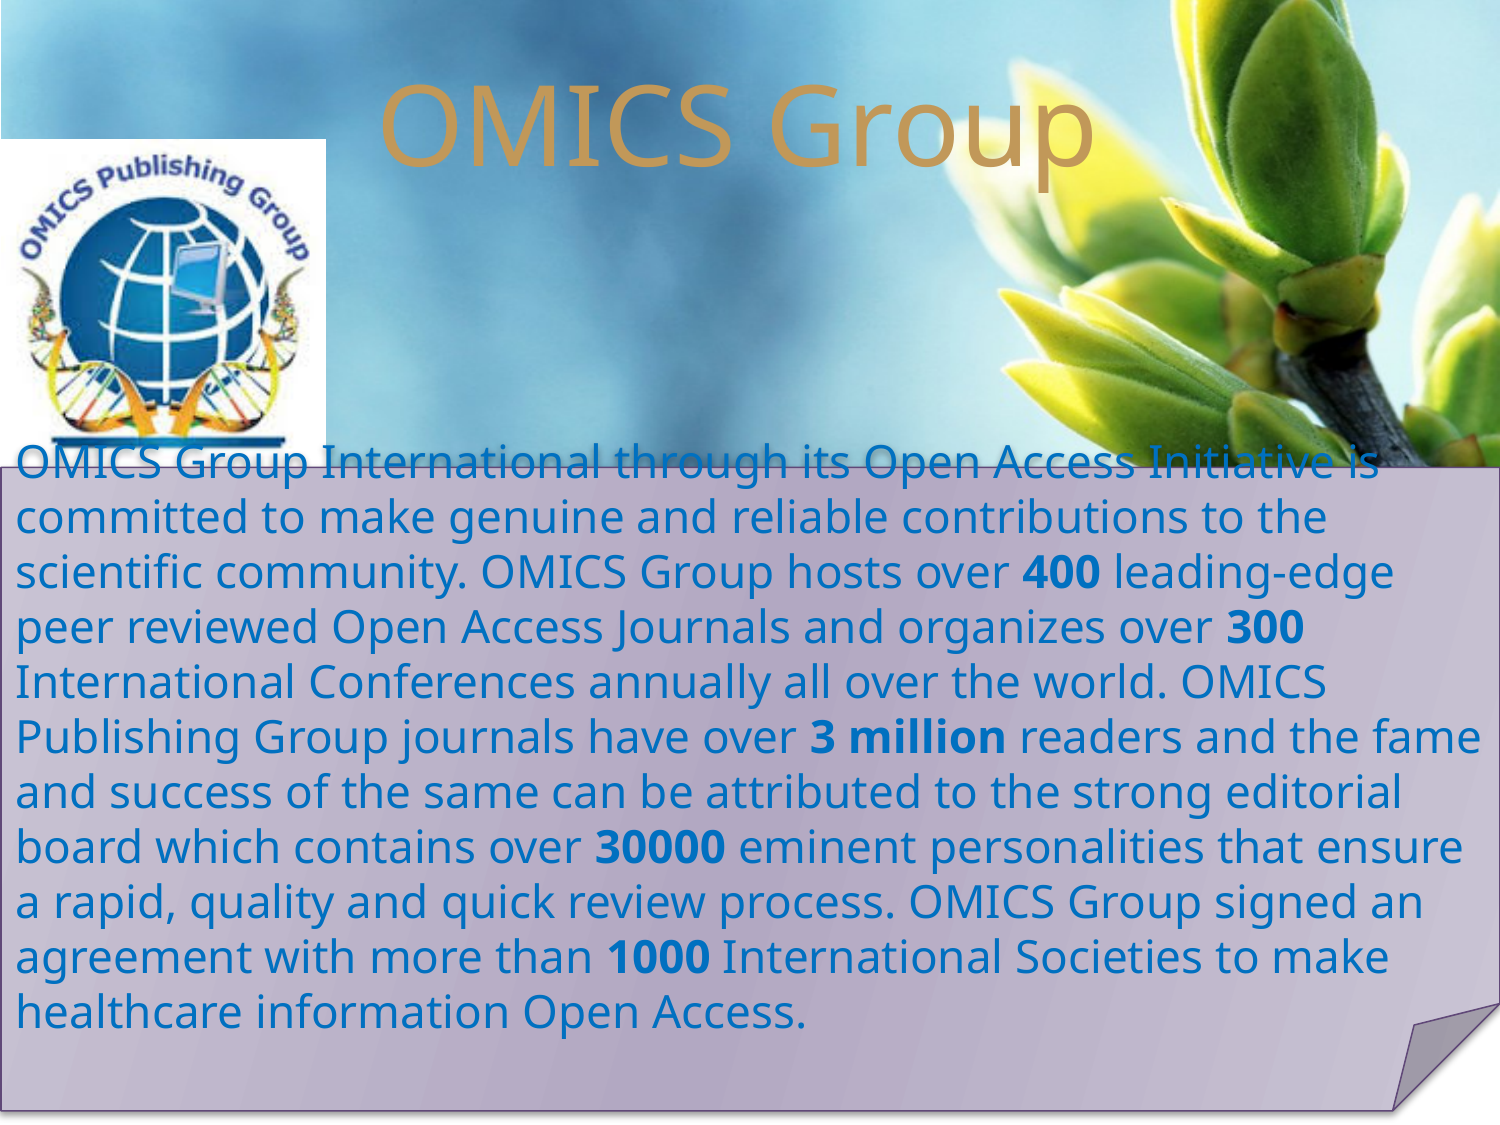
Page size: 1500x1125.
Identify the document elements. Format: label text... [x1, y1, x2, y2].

text_box OMICS Group International through its Open Access Initiative is committed to make genuine and reliable contributions to the scientific community. OMICS Group hosts over 400 leading-edge peer reviewed Open Access Journals and organizes over 300 International Conferences annually all over the world. OMICS Publishing Group journals have over 3 million readers and the fame and success of the same can be attributed to the strong editorial board which contains over 30000 eminent personalities that ensure a rapid, quality and quick review process. OMICS Group signed an agreement with more than 1000 International Societies to make healthcare information Open Access. [0, 481, 1500, 1112]
picture [0, 0, 1500, 468]
